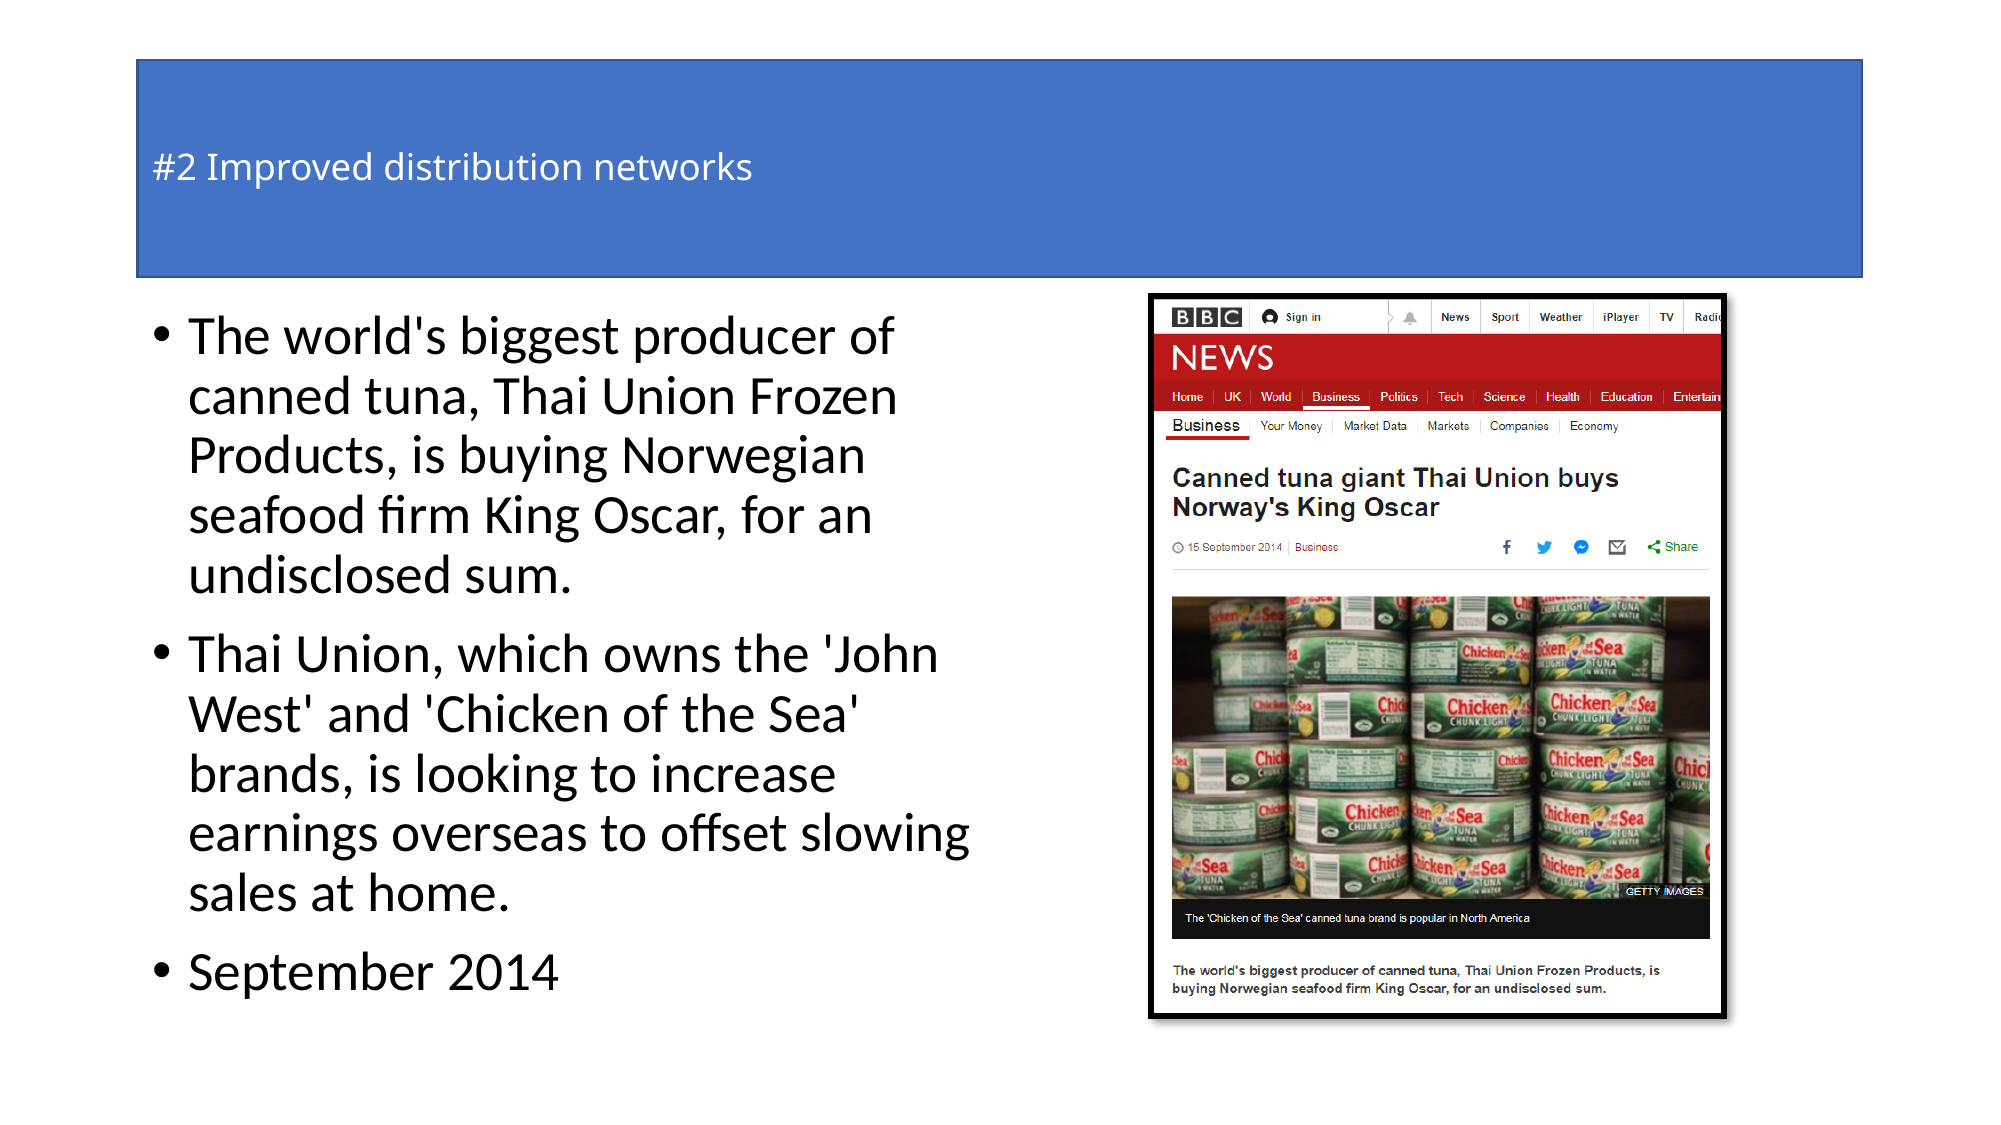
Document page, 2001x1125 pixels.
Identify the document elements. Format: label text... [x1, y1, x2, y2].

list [1154, 299, 1721, 1014]
list The world's biggest producer of canned tuna, Thai Union Frozen Products, is buying Norwegian seafood firm King Oscar, for an undisclosed sum. Thai Union, which owns the 'John West' and 'Chicken of the Sea' brands, is looking to increase earnings overseas to offset slowing sales at home. September 2014 [137, 299, 988, 1014]
title #2 Improved distribution networks [136, 59, 1863, 278]
